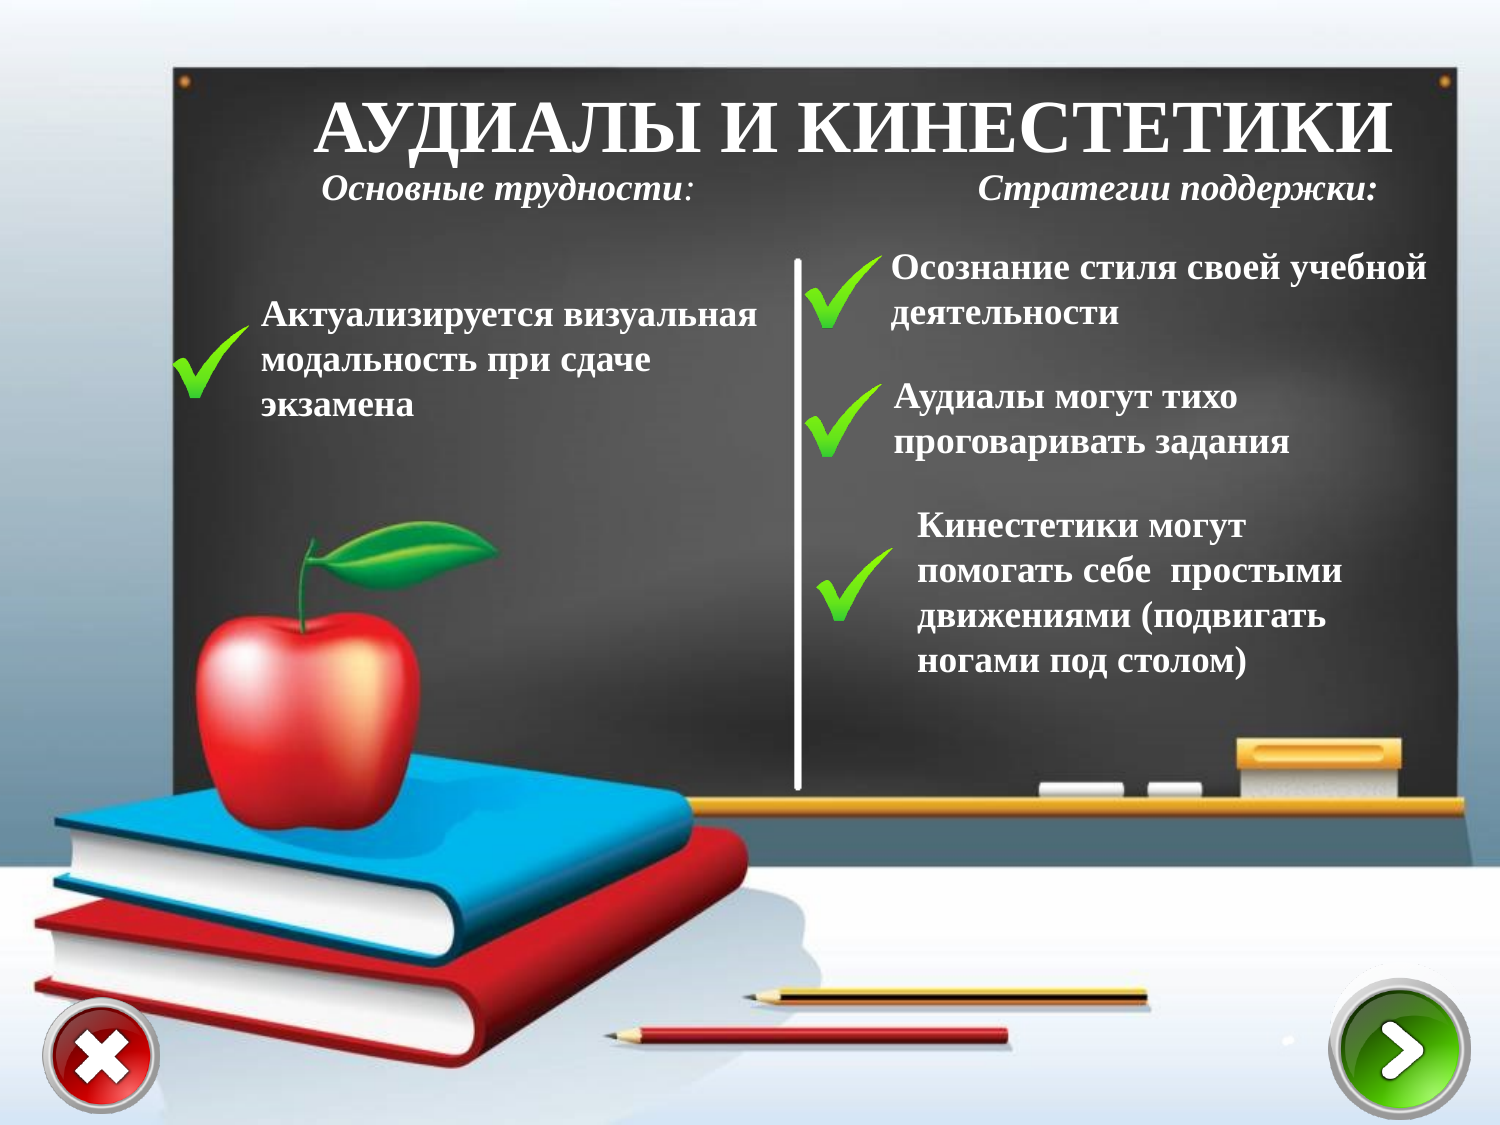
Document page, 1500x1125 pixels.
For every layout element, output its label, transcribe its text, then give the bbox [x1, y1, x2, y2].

text_box Осознание стиля своей учебной деятельности [875, 234, 1443, 340]
text_box Актуализируется визуальная модальность при сдаче экзамена [246, 281, 778, 476]
text_box Стратегии поддержки: [963, 164, 1404, 215]
text_box Кинестетики могут помогать себе простыми движениями (подвигать ногами под столом) [902, 492, 1418, 687]
text_box Аудиалы могут тихо проговаривать задания [878, 363, 1442, 468]
text_box АУДИАЛЫ И КИНЕСТЕТИКИ [298, 70, 1410, 175]
text_box Основные трудности: [306, 164, 711, 215]
picture [0, 0, 1500, 1125]
